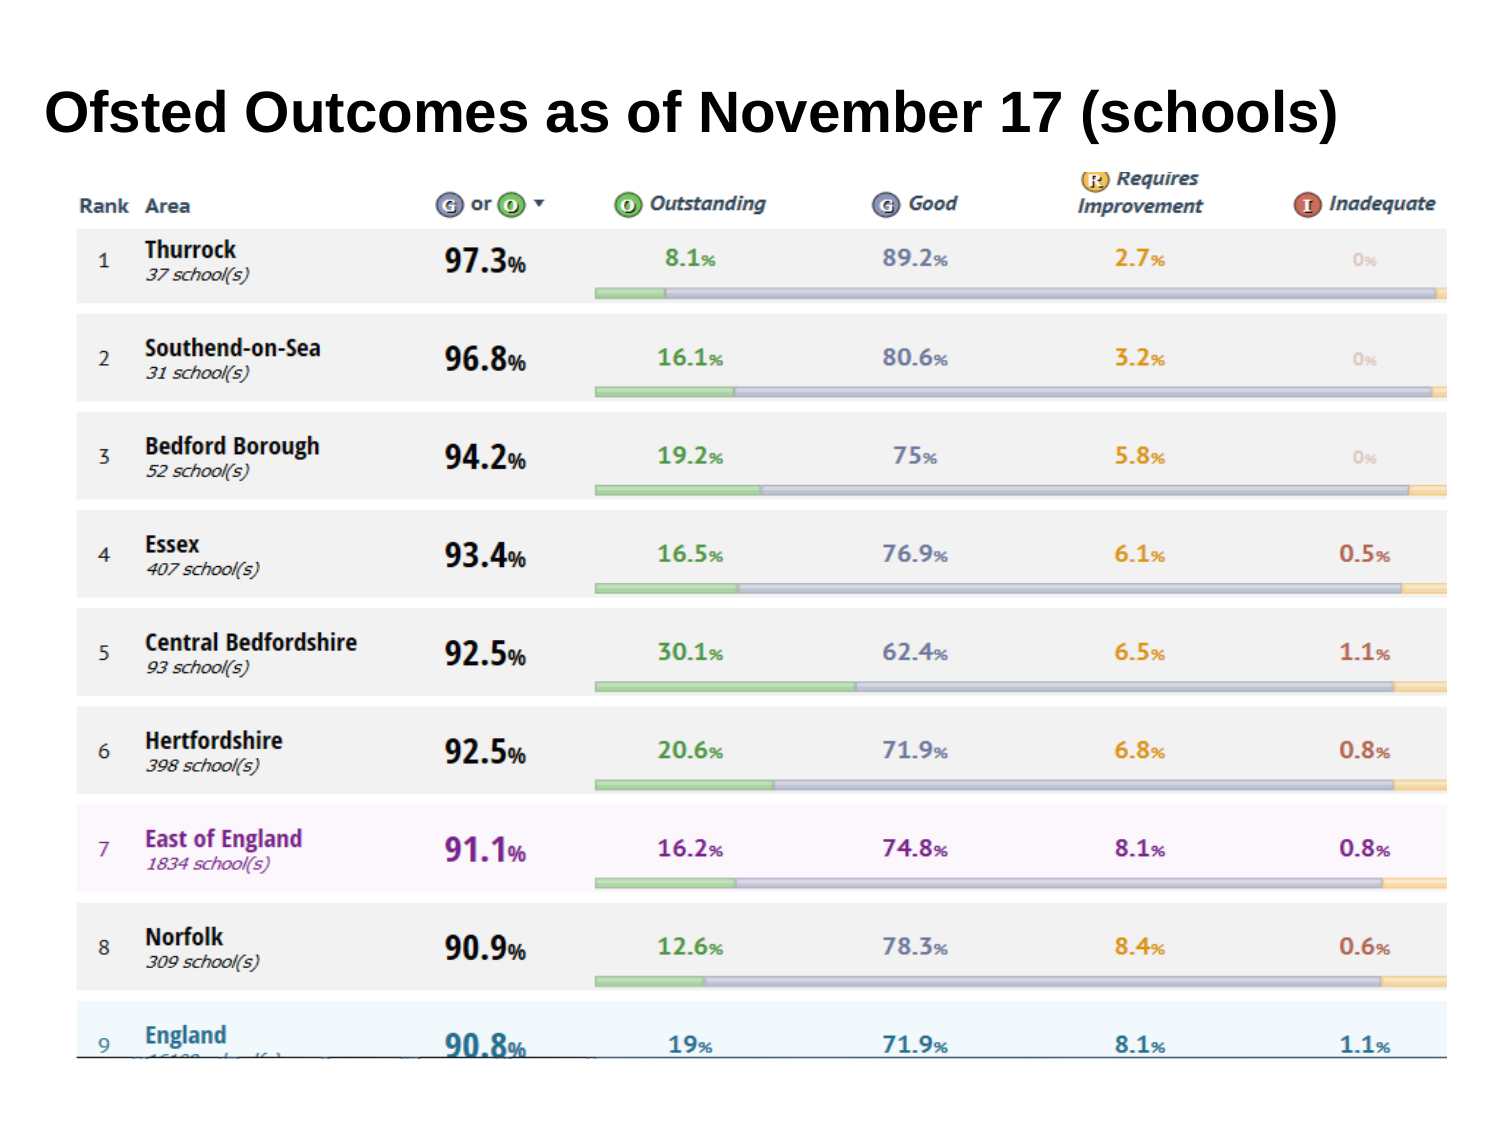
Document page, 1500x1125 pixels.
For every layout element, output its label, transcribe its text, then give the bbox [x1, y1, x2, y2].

title Ofsted Outcomes as of November 17 (schools) [29, 66, 1424, 173]
picture [76, 172, 1448, 1059]
